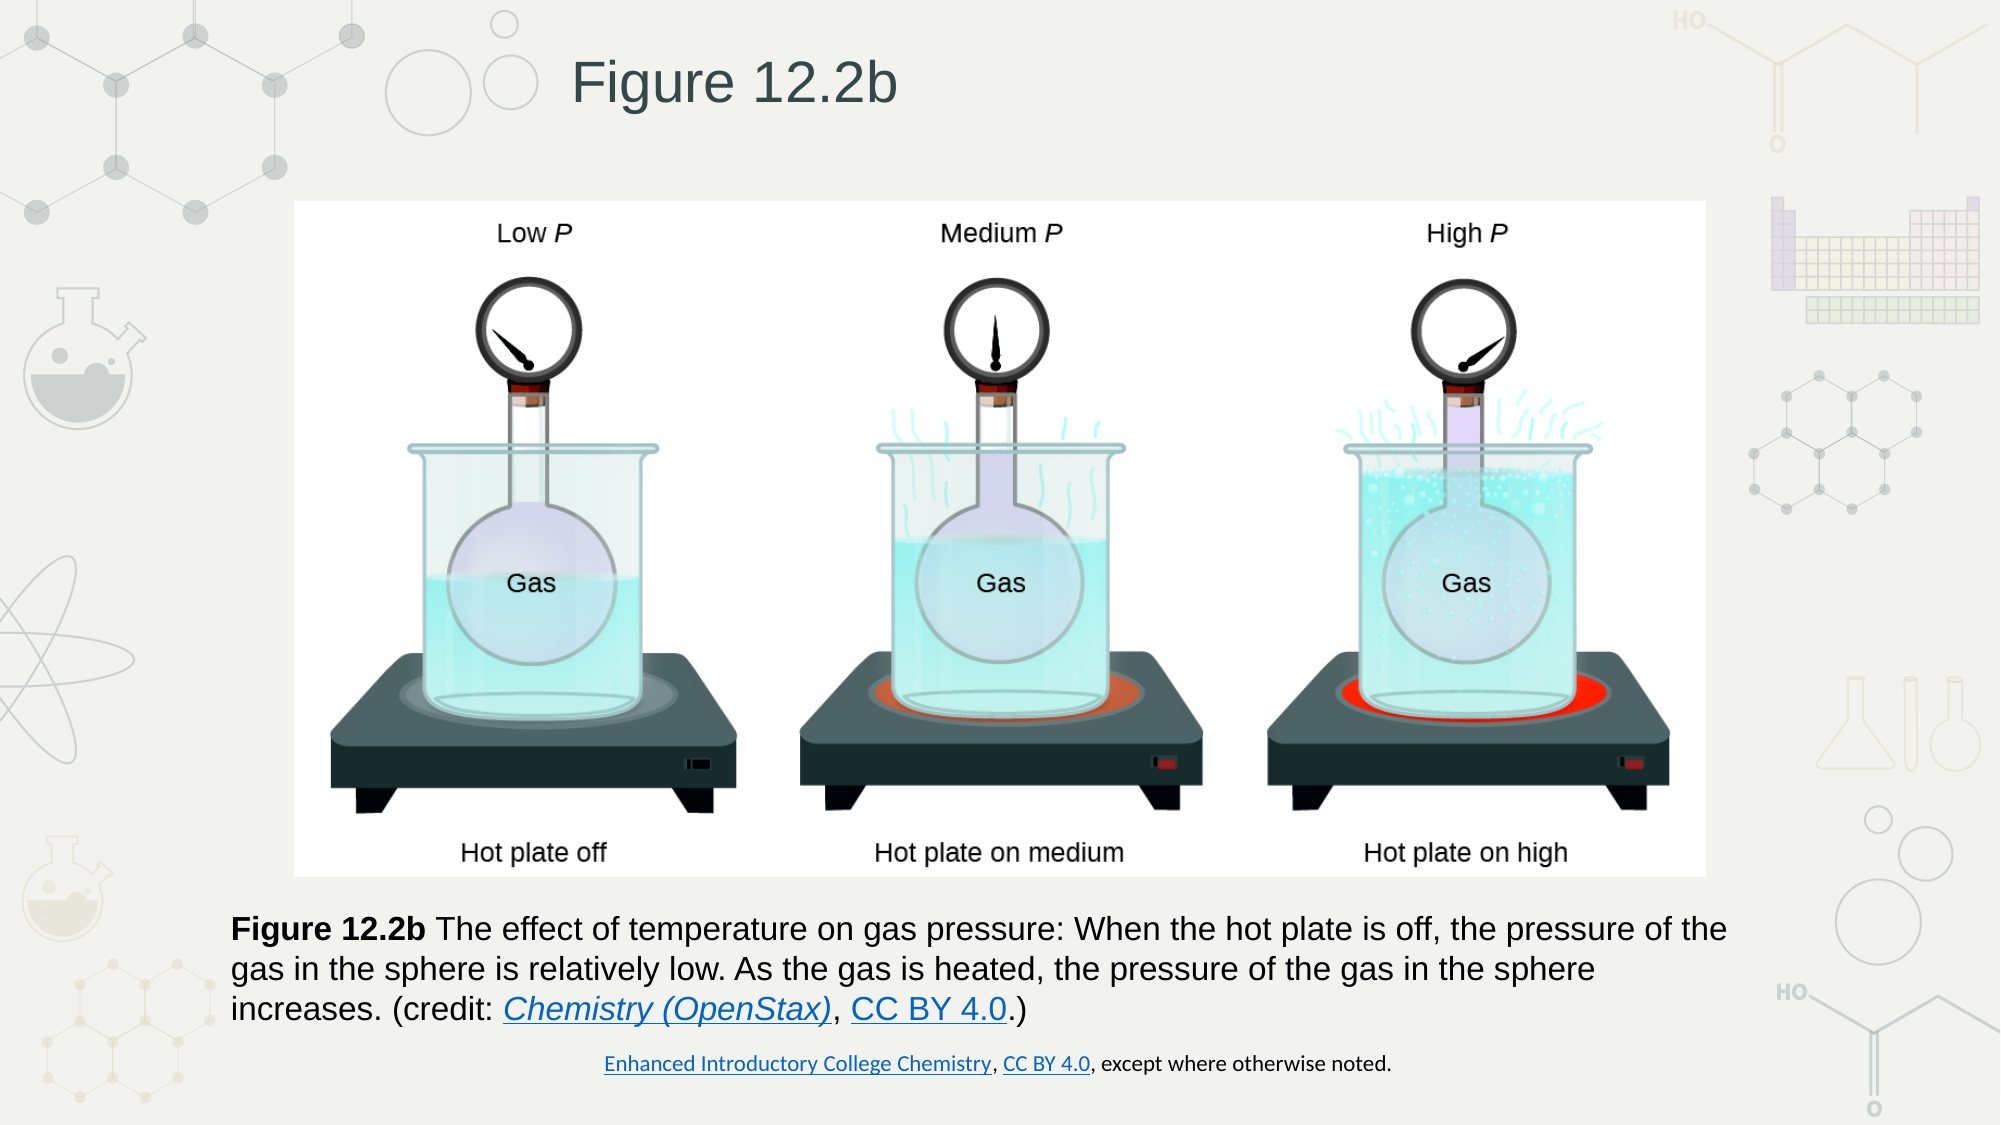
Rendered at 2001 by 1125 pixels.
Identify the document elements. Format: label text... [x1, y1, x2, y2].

title Figure 12.2b [556, 16, 1202, 123]
picture [0, 0, 2001, 1125]
list Figure 12.2b The effect of temperature on gas pressure: When the hot plate is off, the pressure of the gas in the sphere is relatively low. As the gas is heated, the pressure of the gas in the sphere increases. (credit: Chemistry (OpenStax), CC BY 4.0.) [215, 900, 1763, 1033]
